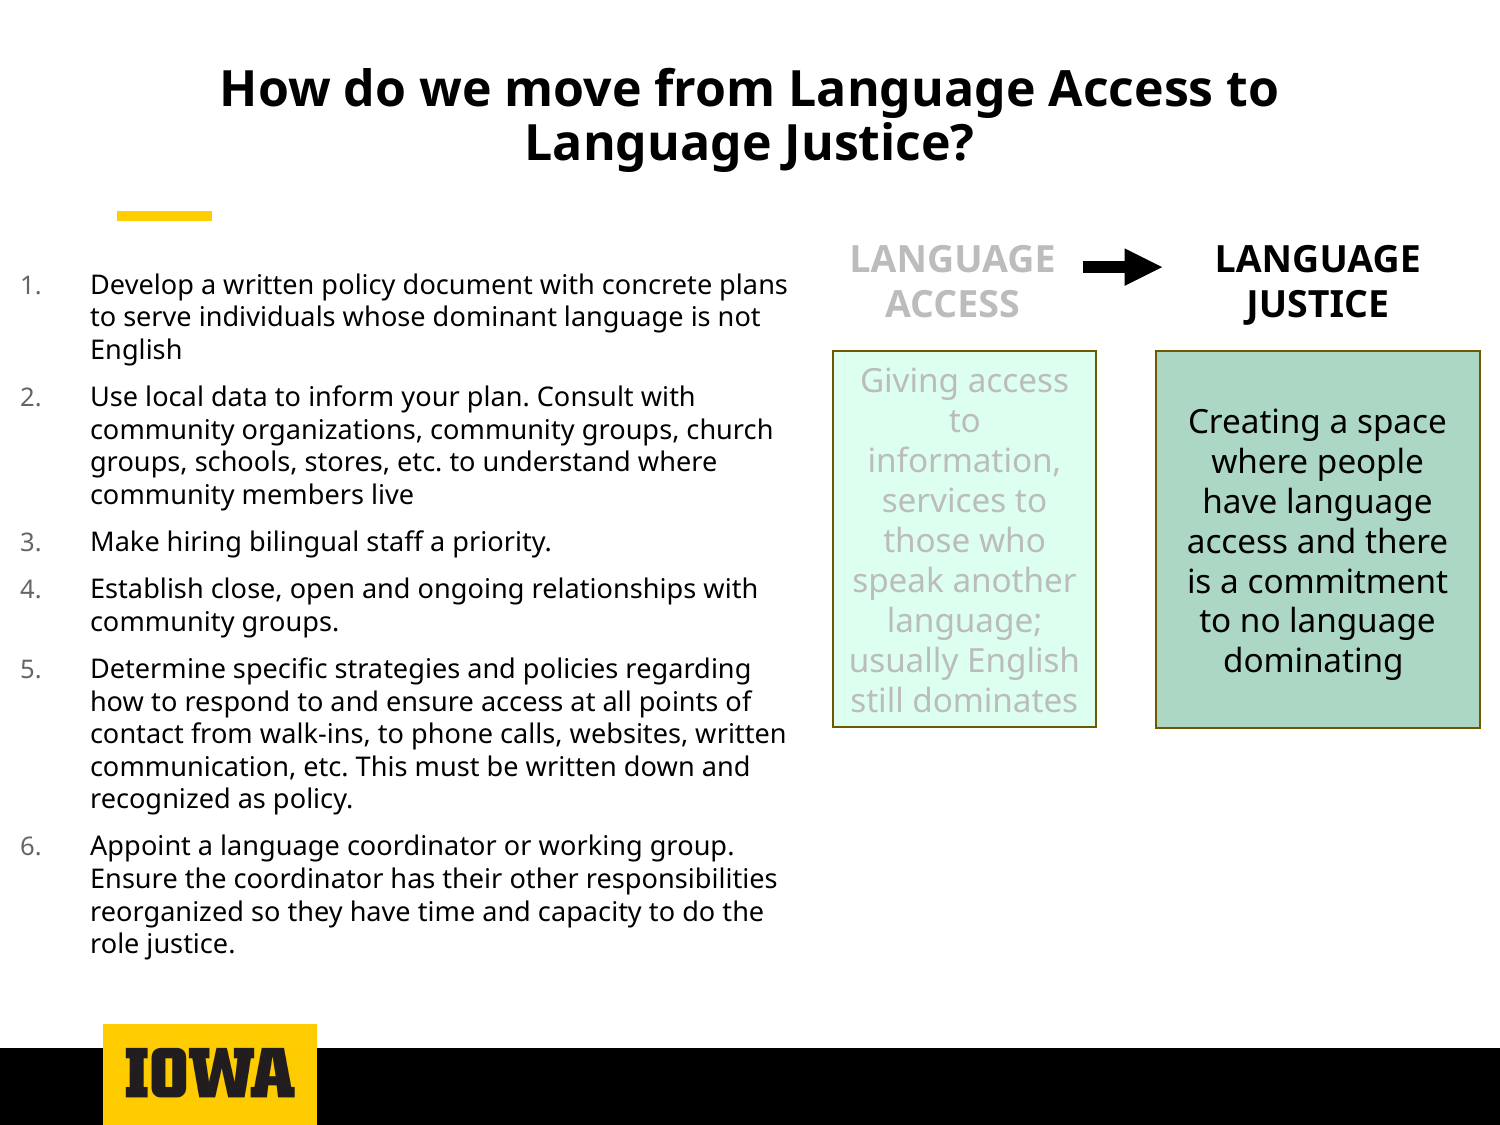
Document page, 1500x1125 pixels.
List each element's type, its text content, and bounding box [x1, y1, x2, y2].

text_box Giving access to information, services to those who speak another language; usually English still dominates [832, 350, 1097, 728]
picture [103, 1024, 317, 1125]
text_box LANGUAGE ACCESS [834, 227, 1071, 333]
text_box Creating a space where people have language access and there is a commitment to no language dominating [1155, 350, 1481, 729]
title How do we move from Language Access to Language Justice? [117, 46, 1383, 189]
list Develop a written policy document with concrete plans to serve individuals whose dominant language is not English Use local data to inform your plan. Consult with community organizations, community groups, church groups, schools, stores, etc. to understand where community members live Make hiring bilingual staff a priority. Establish close, open and ongoing relationships with community groups. Determine specific strategies and policies regarding how to respond to and ensure access at all points of contact from walk-ins, to phone calls, websites, written communication, etc. This must be written down and recognized as policy. Appoint a language coordinator or working group. Ensure the coordinator has their other responsibilities reorganized so they have time and capacity to do the role justice. [20, 267, 790, 966]
text_box LANGUAGE JUSTICE [1199, 227, 1436, 333]
